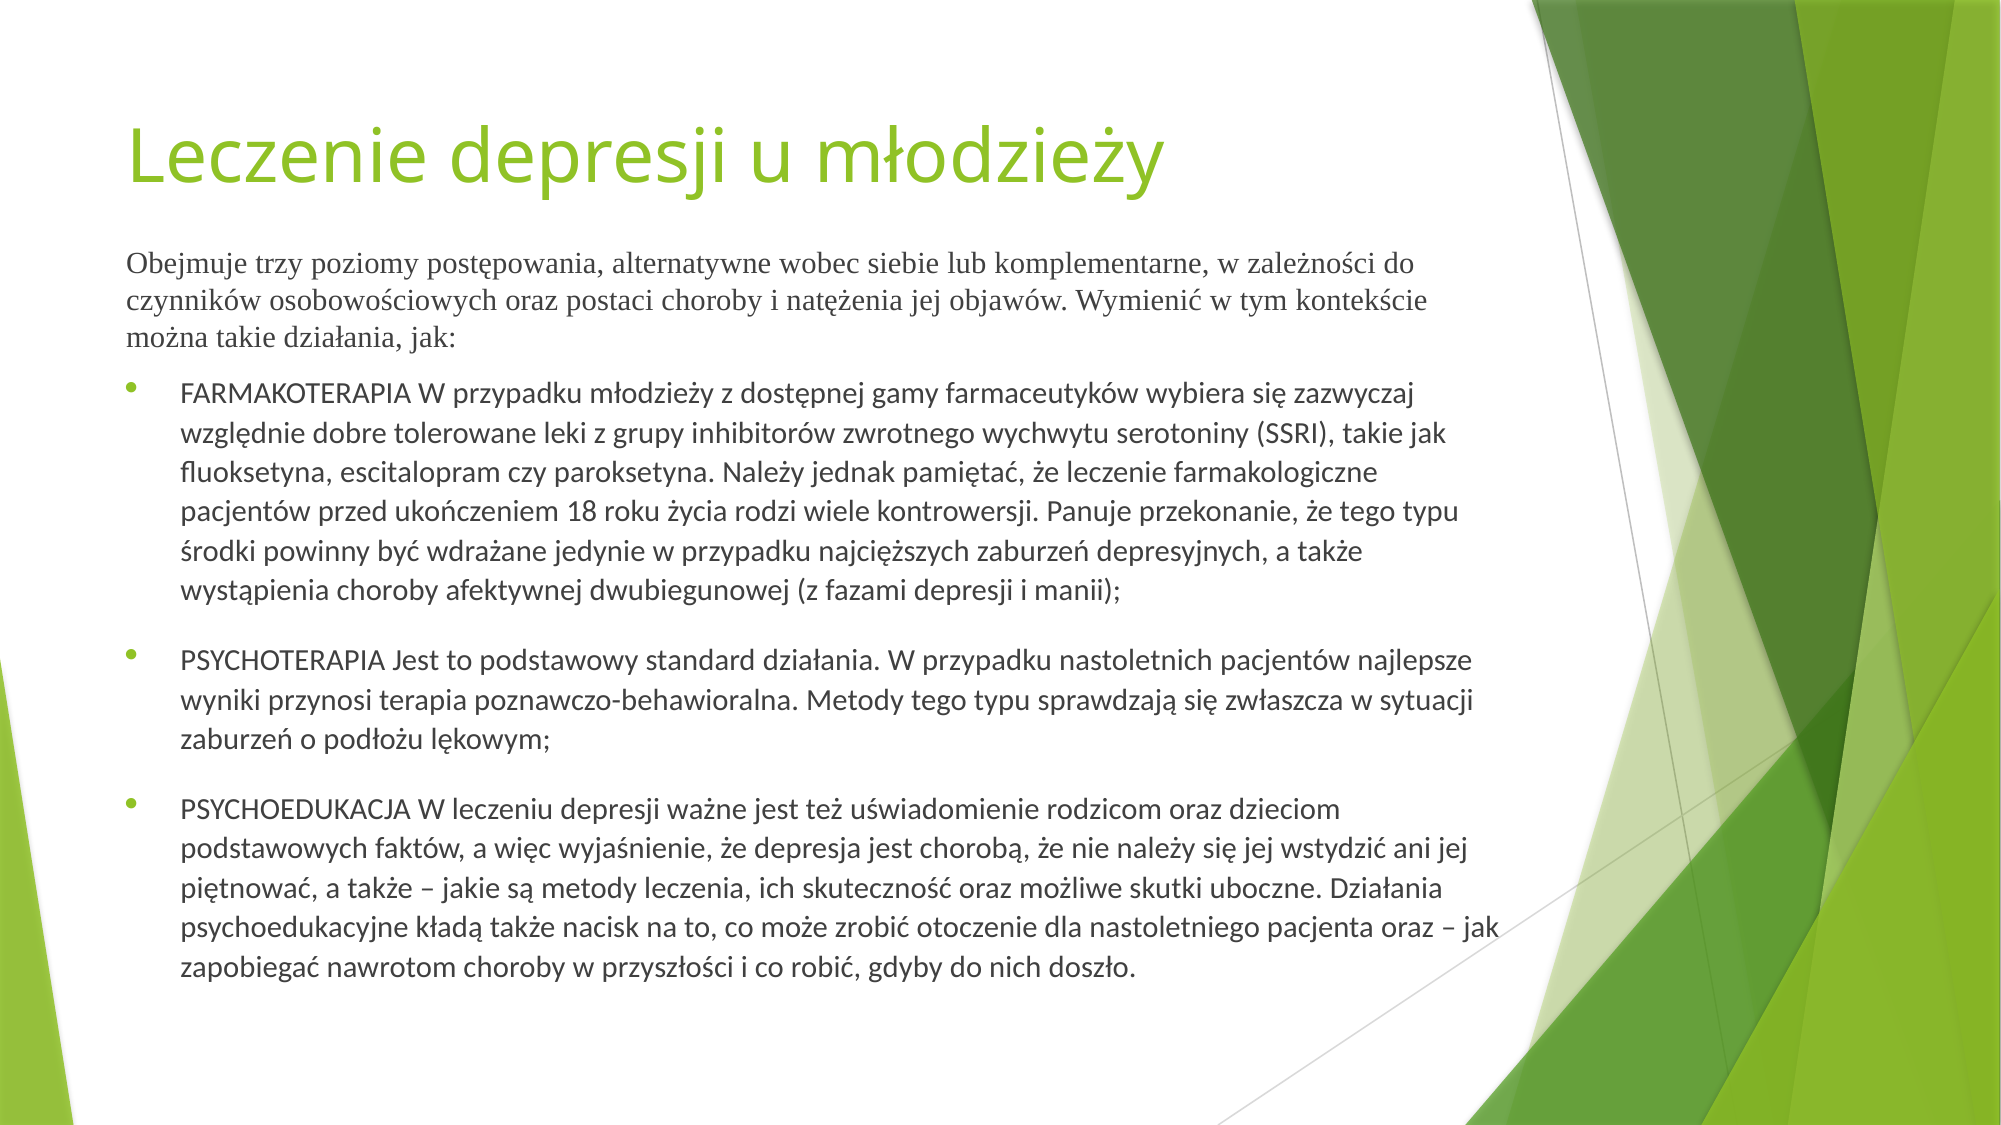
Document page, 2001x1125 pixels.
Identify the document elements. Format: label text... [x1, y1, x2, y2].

list Obejmuje trzy poziomy postępowania, alternatywne wobec siebie lub komplementarne, w zależności do czynników osobowościowych oraz postaci choroby i natężenia jej objawów. Wymienić w tym kontekście można takie działania, jak: FARMAKOTERAPIA W przypadku młodzieży z dostępnej gamy farmaceutyków wybiera się zazwyczaj względnie dobre tolerowane leki z grupy inhibitorów zwrotnego wychwytu serotoniny (SSRI), takie jak fluoksetyna, escitalopram czy paroksetyna. Należy jednak pamiętać, że leczenie farmakologiczne pacjentów przed ukończeniem 18 roku życia rodzi wiele kontrowersji. Panuje przekonanie, że tego typu środki powinny być wdrażane jedynie w przypadku najcięższych zaburzeń depresyjnych, a także wystąpienia choroby afektywnej dwubiegunowej (z fazami depresji i manii); PSYCHOTERAPIA Jest to podstawowy standard działania. W przypadku nastoletnich pacjentów najlepsze wyniki przynosi terapia poznawczo-behawioralna. Metody tego typu sprawdzają się zwłaszcza w sytuacji zaburzeń o podłożu lękowym; PSYCHOEDUKACJA W leczeniu depresji ważne jest też uświadomienie rodzicom oraz dzieciom podstawowych faktów, a więc wyjaśnienie, że depresja jest chorobą, że nie należy się jej wstydzić ani jej piętnować, a także – jakie są metody leczenia, ich skuteczność oraz możliwe skutki uboczne. Działania psychoedukacyjne kładą także nacisk na to, co może zrobić otoczenie dla nastoletniego pacjenta oraz – jak zapobiegać nawrotom choroby w przyszłości i co robić, gdyby do nich doszło. [111, 235, 1522, 992]
title Leczenie depresji u młodzieży [111, 99, 1522, 235]
